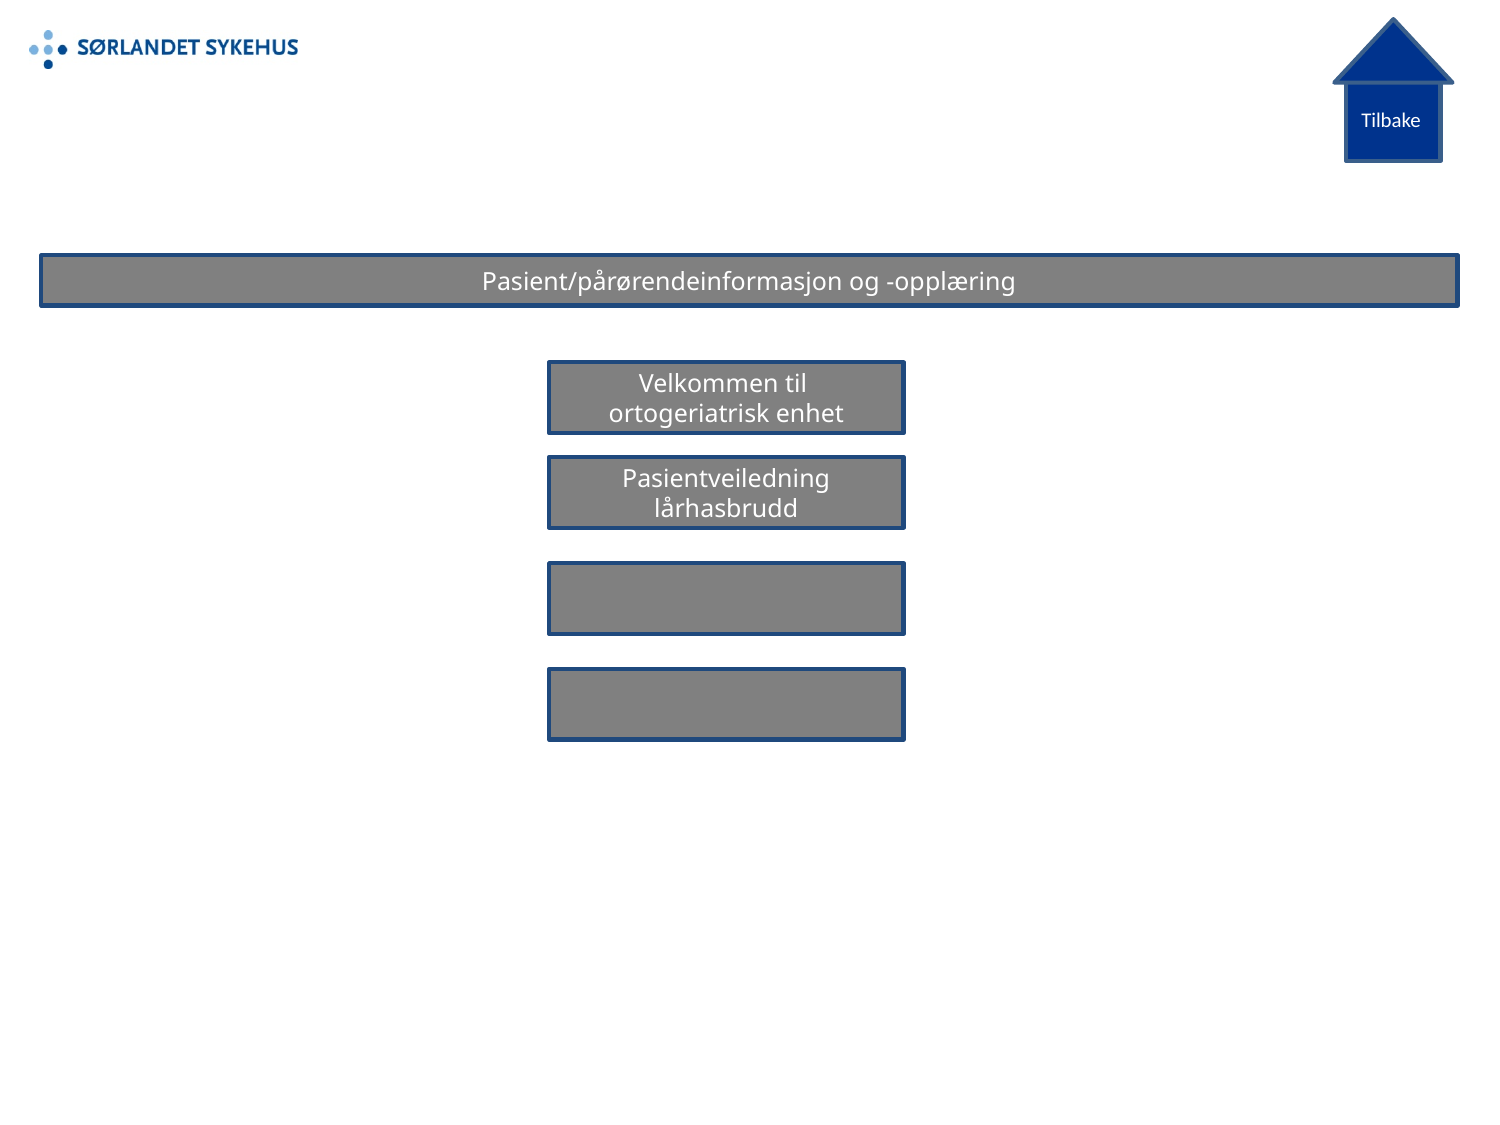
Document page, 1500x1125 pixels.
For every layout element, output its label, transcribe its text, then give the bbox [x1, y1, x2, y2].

text_box Pasientveiledning lårhasbrudd [547, 455, 906, 530]
text_box Tilbake [1344, 85, 1443, 163]
picture [29, 30, 298, 69]
text_box [547, 667, 906, 742]
text_box Pasient/pårørendeinformasjon og -opplæring [39, 253, 1460, 308]
text_box [547, 561, 906, 636]
text_box [1332, 17, 1455, 85]
text_box Velkommen til ortogeriatrisk enhet [547, 360, 906, 435]
